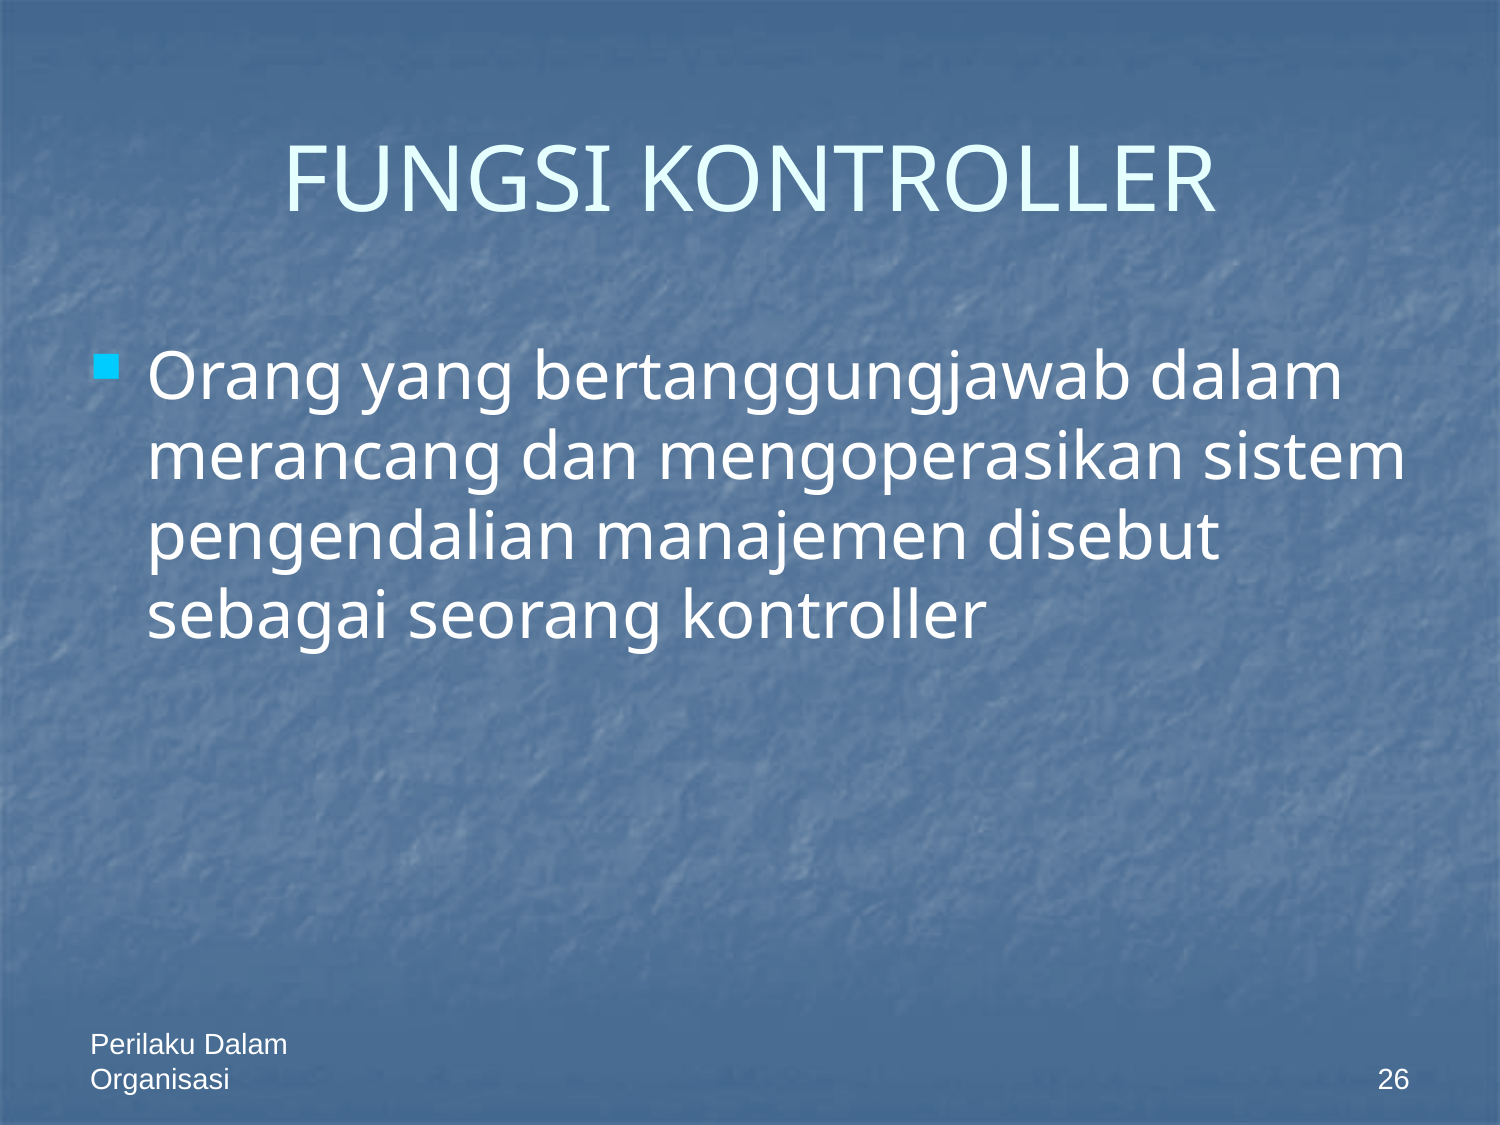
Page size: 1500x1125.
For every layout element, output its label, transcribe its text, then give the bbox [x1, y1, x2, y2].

title FUNGSI KONTROLLER [74, 62, 1426, 288]
slide_number Perilaku Dalam Organisasi [74, 1024, 426, 1103]
slide_number 26 [1074, 1024, 1426, 1103]
list Orang yang bertanggungjawab dalam merancang dan mengoperasikan sistem pengendalian manajemen disebut sebagai seorang kontroller [74, 324, 1426, 1001]
